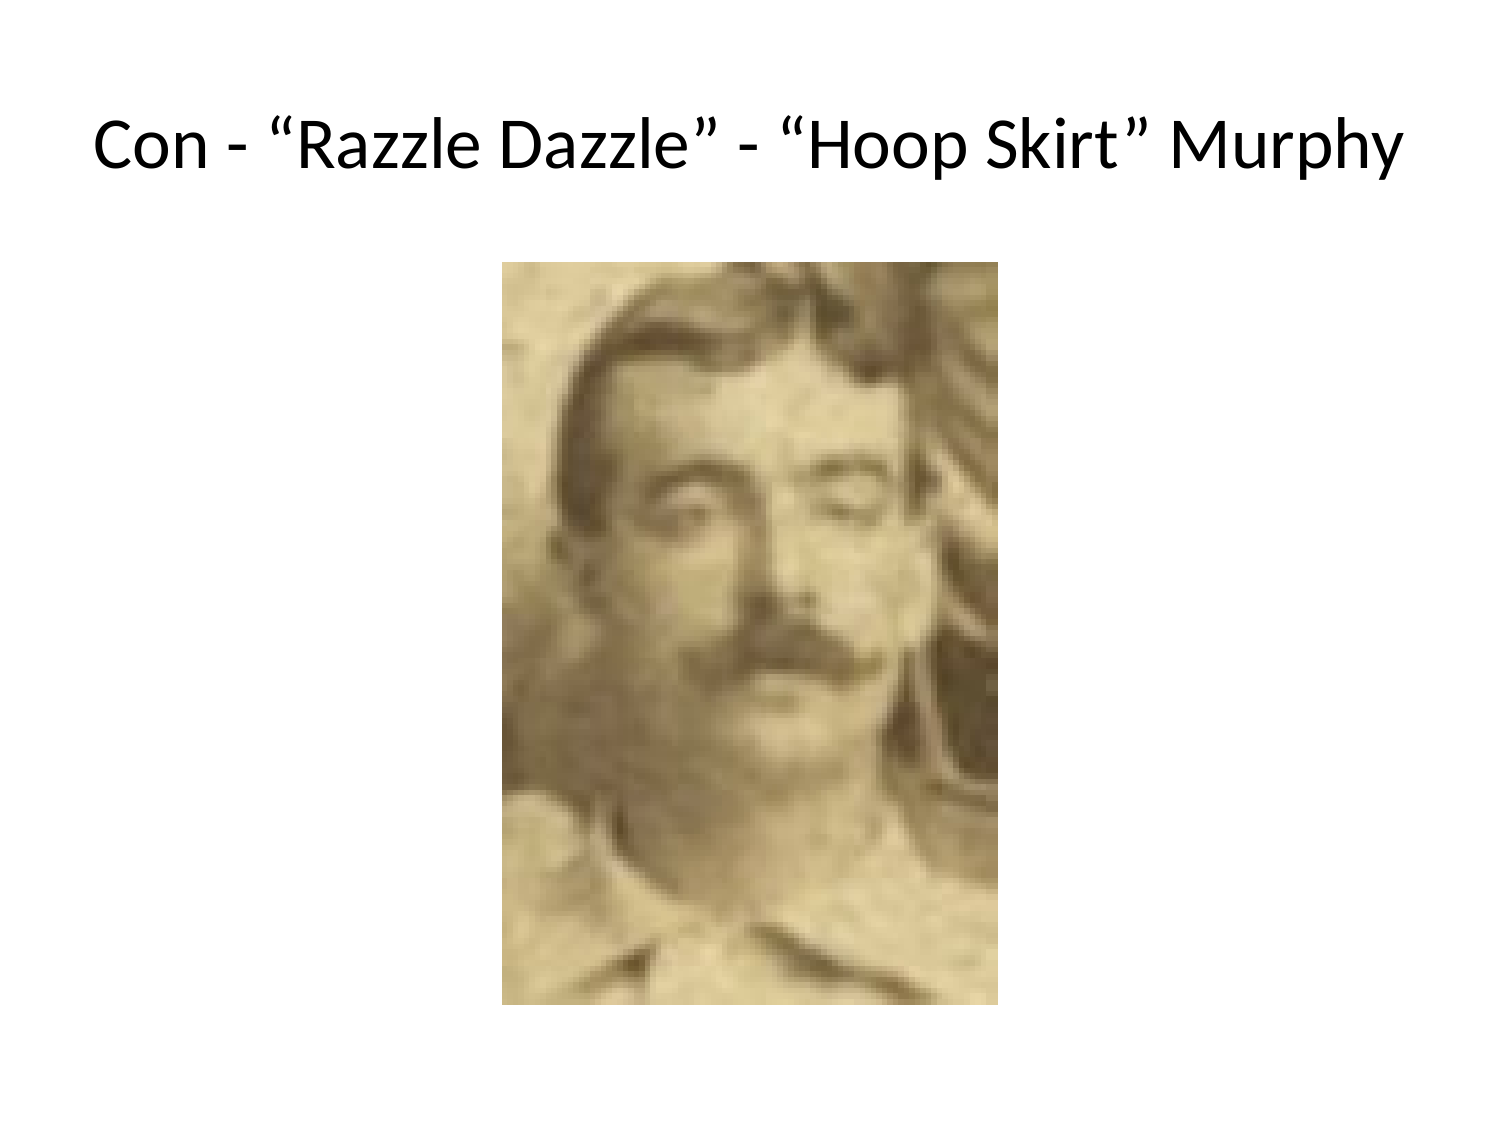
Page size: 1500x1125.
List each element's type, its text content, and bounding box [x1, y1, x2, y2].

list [74, 262, 1426, 1006]
title Con - “Razzle Dazzle” - “Hoop Skirt” Murphy [75, 45, 1425, 233]
